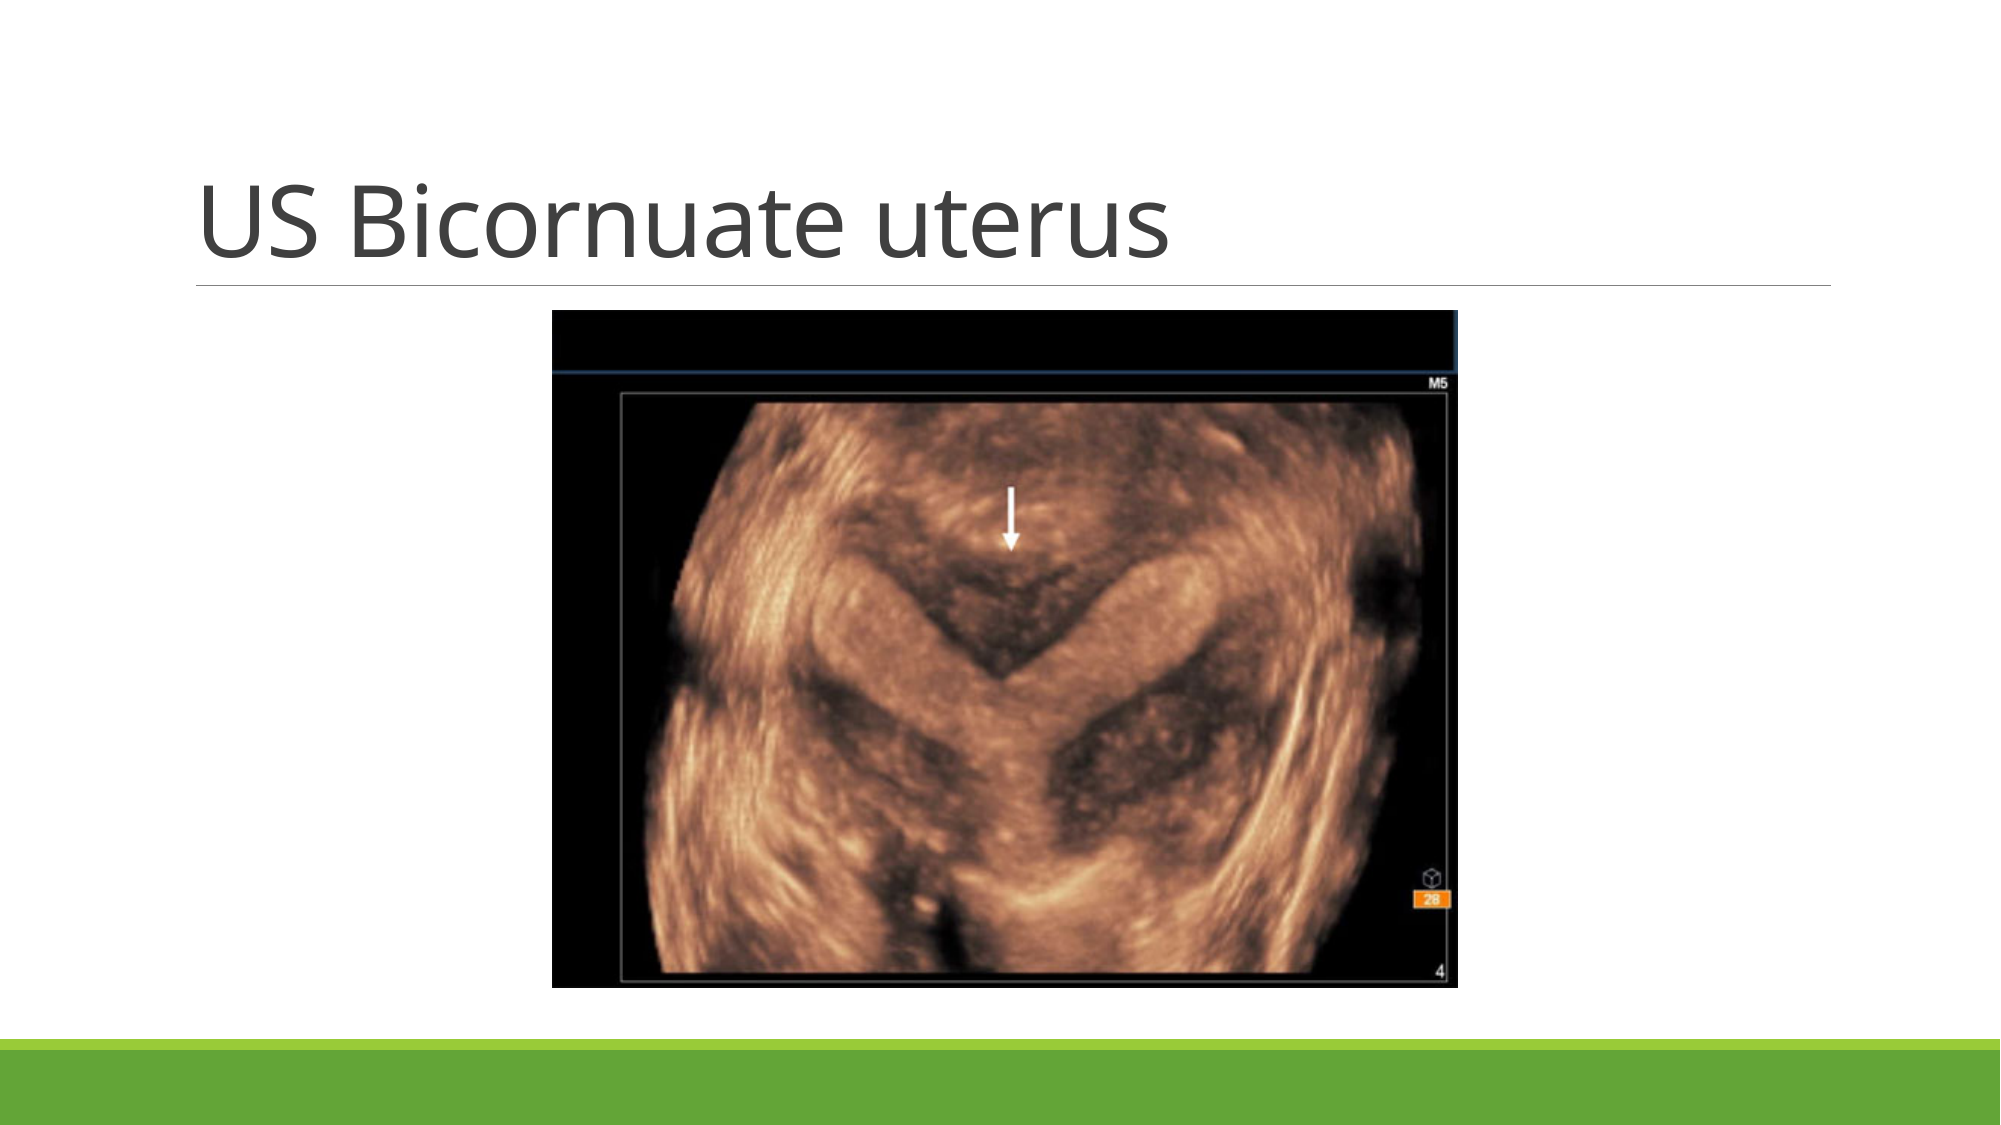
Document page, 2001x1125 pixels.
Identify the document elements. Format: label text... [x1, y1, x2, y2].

title US Bicornuate uterus [180, 47, 1830, 285]
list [551, 309, 1459, 989]
